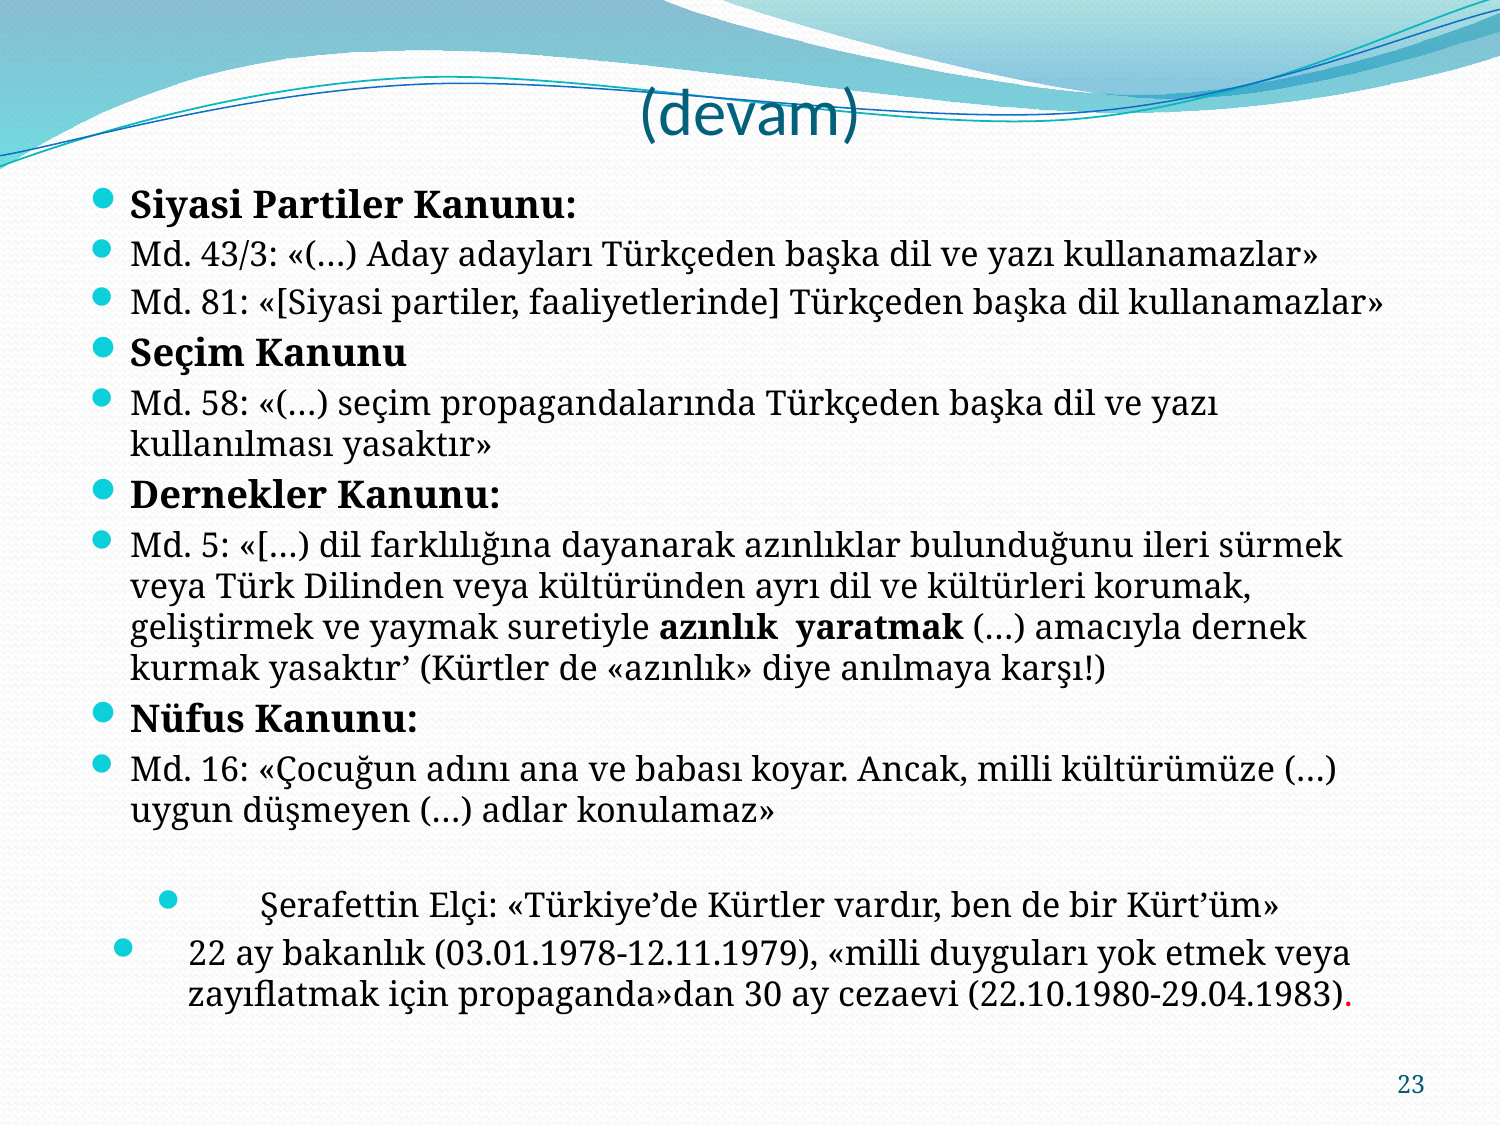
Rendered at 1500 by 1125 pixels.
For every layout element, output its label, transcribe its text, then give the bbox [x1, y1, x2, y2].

list Siyasi Partiler Kanunu: Md. 43/3: «(…) Aday adayları Türkçeden başka dil ve yazı kullanamazlar» Md. 81: «[Siyasi partiler, faaliyetlerinde] Türkçeden başka dil kullanamazlar» Seçim Kanunu Md. 58: «(…) seçim propagandalarında Türkçeden başka dil ve yazı kullanılması yasaktır» Dernekler Kanunu: Md. 5: «[…) dil farklılığına dayanarak azınlıklar bulunduğunu ileri sürmek veya Türk Dilinden veya kültüründen ayrı dil ve kültürleri korumak, geliştirmek ve yaymak suretiyle azınlık yaratmak (…) amacıyla dernek kurmak yasaktır’ (Kürtler de «azınlık» diye anılmaya karşı!) Nüfus Kanunu: Md. 16: «Çocuğun adını ana ve babası koyar. Ancak, milli kültürümüze (…) uygun düşmeyen (…) adlar konulamaz» Şerafettin Elçi: «Türkiye’de Kürtler vardır, ben de bir Kürt’üm» 22 ay bakanlık (03.01.1978-12.11.1979), «milli duyguları yok etmek veya zayıflatmak için propaganda»dan 30 ay cezaevi (22.10.1980-29.04.1983). [75, 172, 1425, 1038]
title (devam) [75, 0, 1425, 149]
slide_number 23 [1299, 1042, 1425, 1103]
